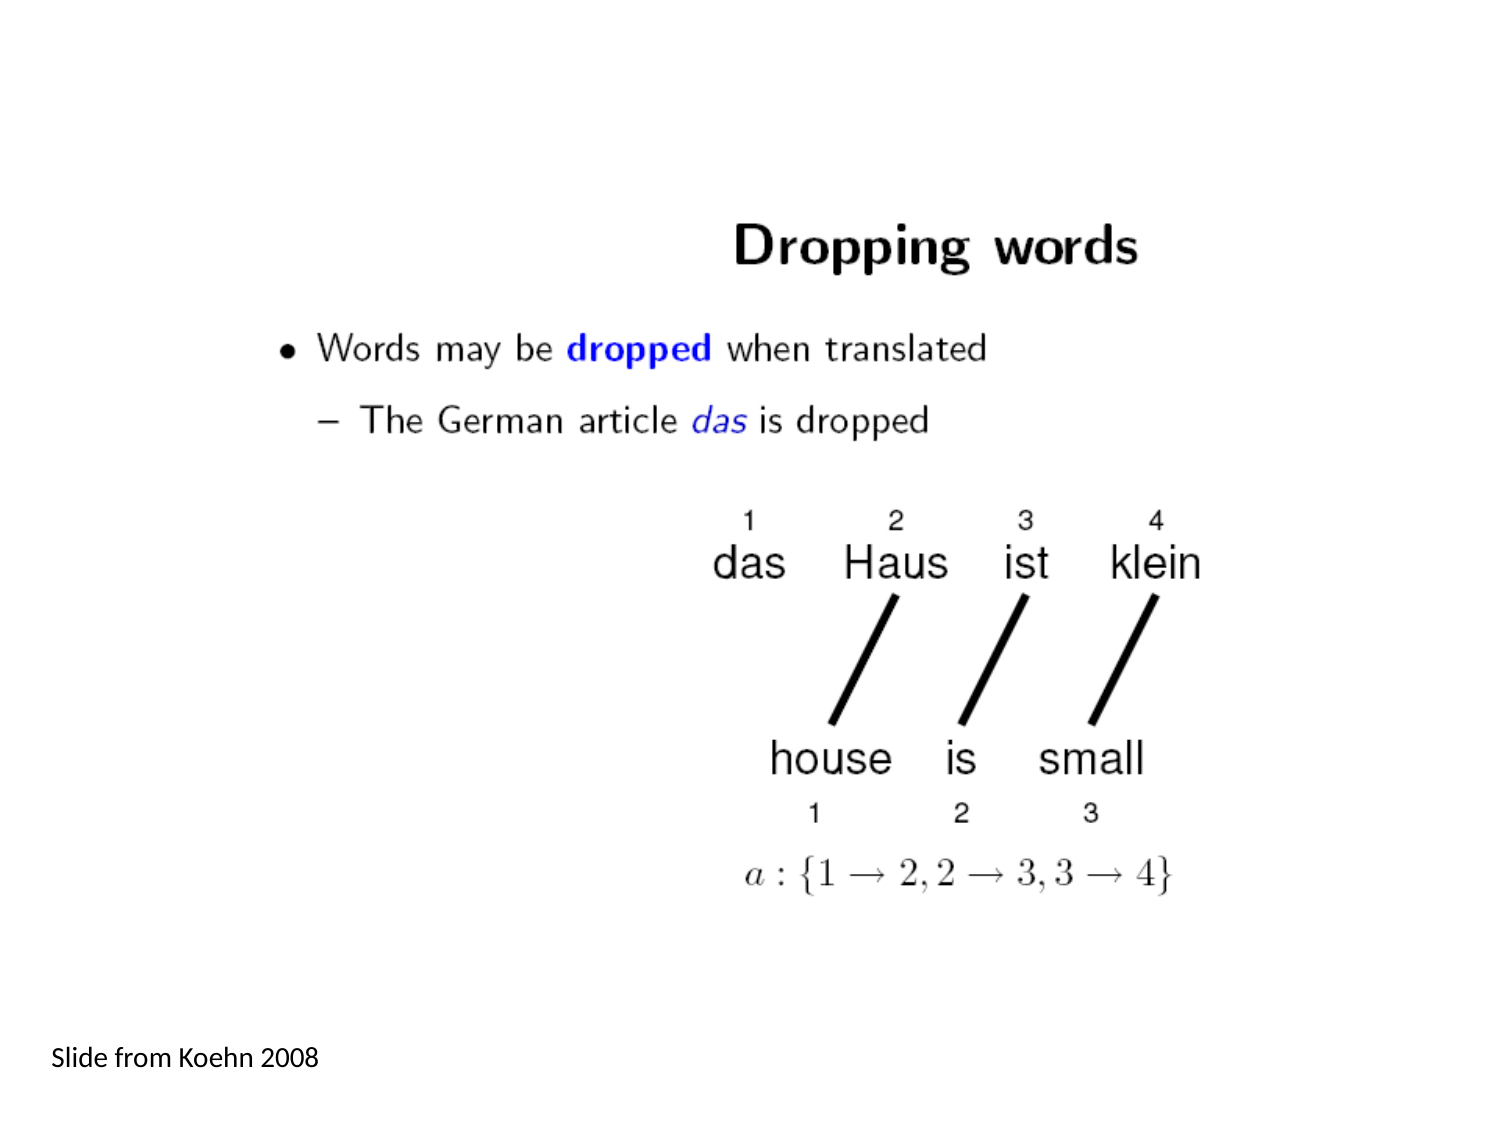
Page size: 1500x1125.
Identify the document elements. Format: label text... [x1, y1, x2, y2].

text_box Slide from Koehn 2008 [36, 1031, 335, 1081]
picture [259, 216, 1241, 909]
